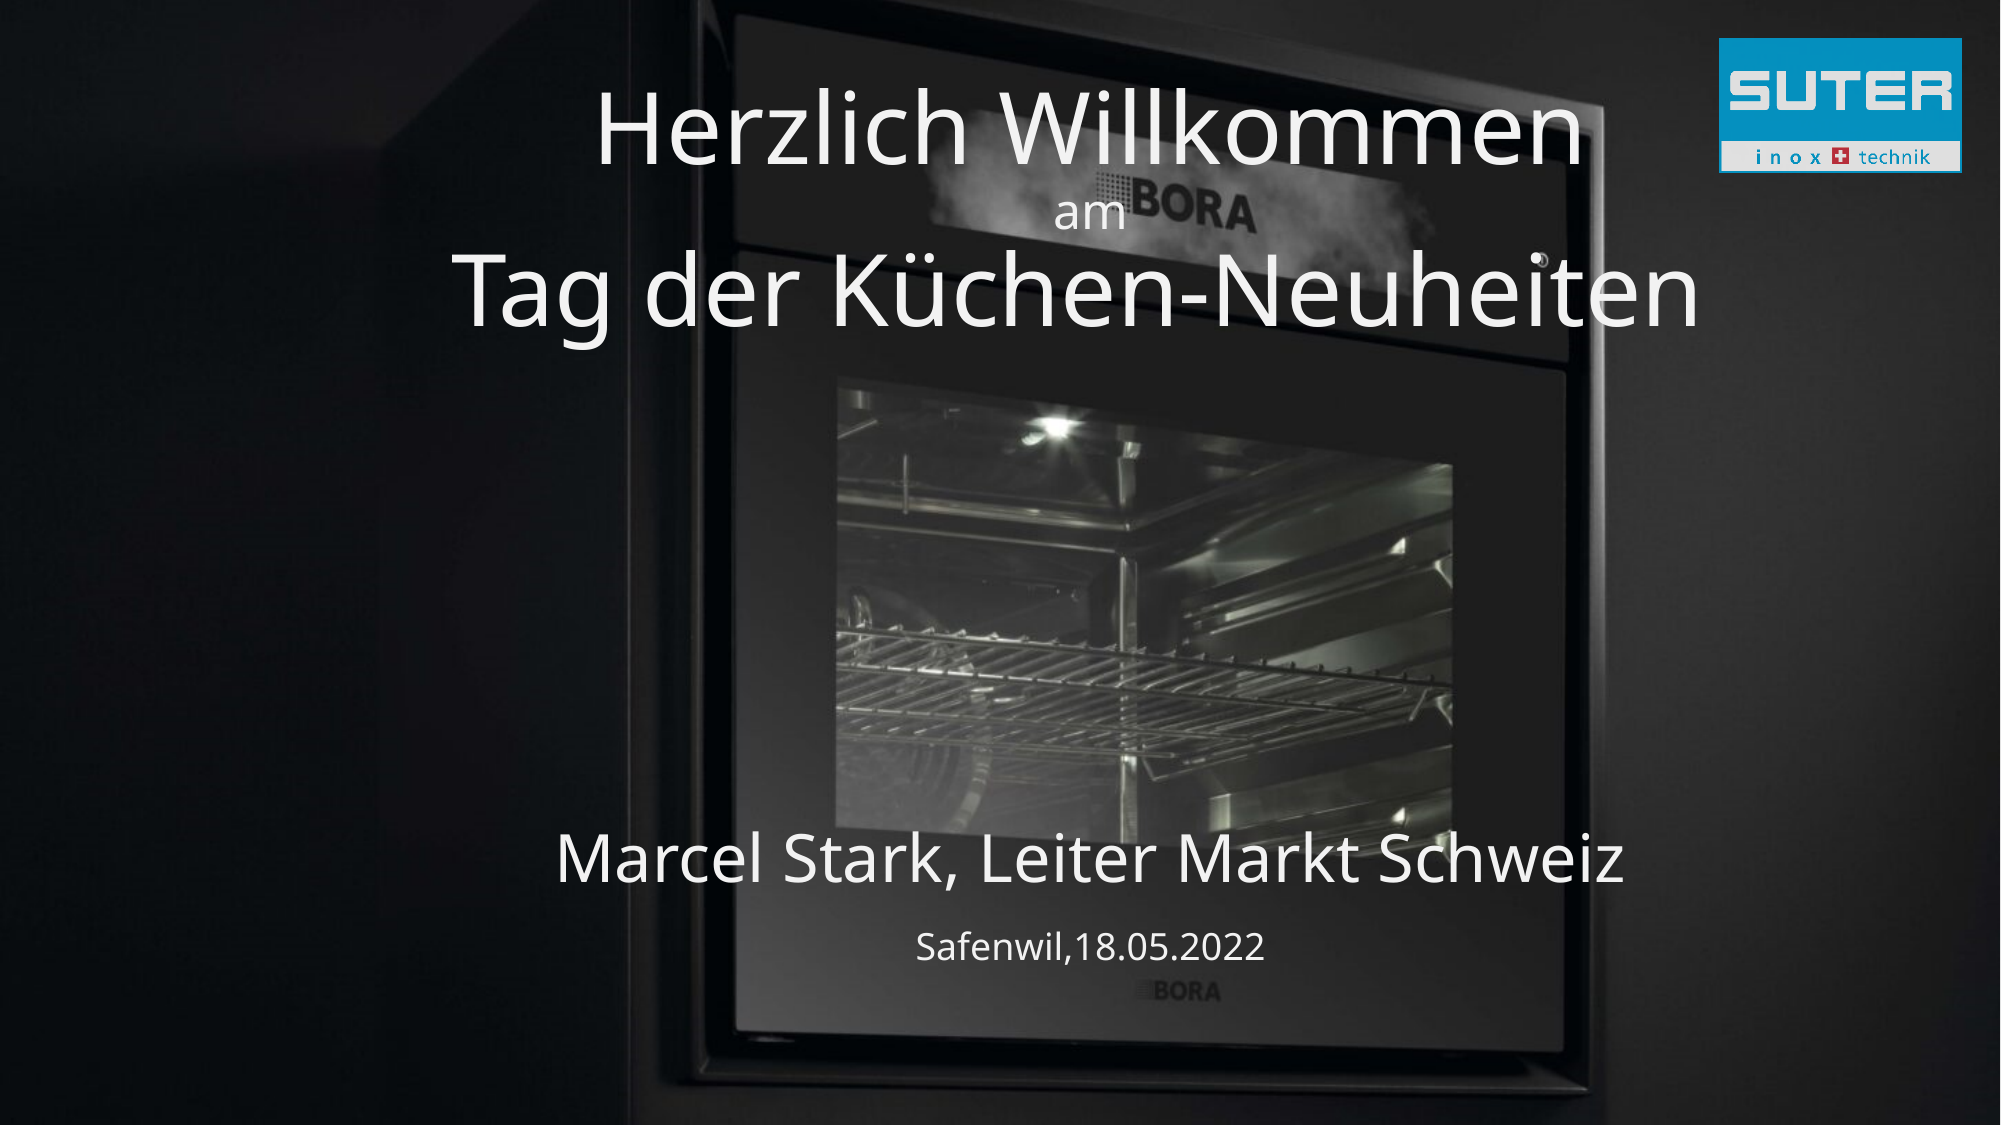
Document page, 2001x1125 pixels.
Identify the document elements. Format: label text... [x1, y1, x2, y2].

title Herzlich Willkommen am Tag der Küchen-Neuheiten Marcel Stark, Leiter Markt Schweiz Safenwil,18.05.2022 [340, 62, 1841, 977]
picture [0, 0, 2001, 1125]
